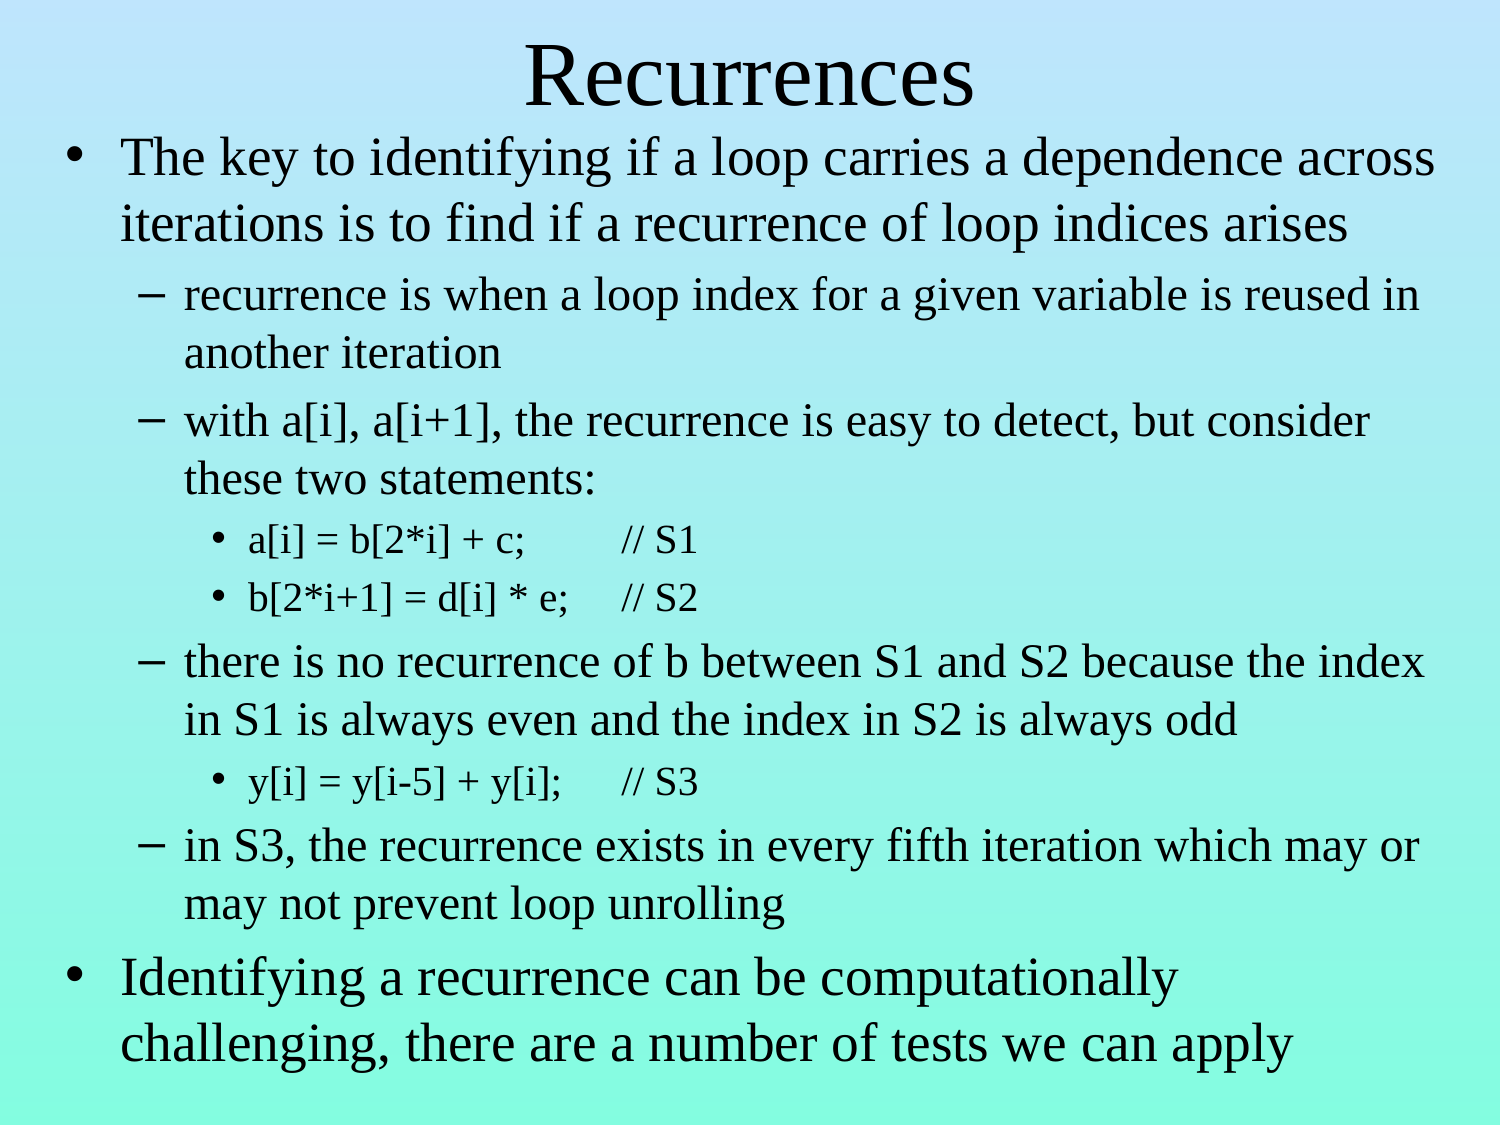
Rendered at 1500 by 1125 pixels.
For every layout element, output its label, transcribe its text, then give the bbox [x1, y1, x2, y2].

list The key to identifying if a loop carries a dependence across iterations is to find if a recurrence of loop indices arises recurrence is when a loop index for a given variable is reused in another iteration with a[i], a[i+1], the recurrence is easy to detect, but consider these two statements: a[i] = b[2*i] + c; // S1 b[2*i+1] = d[i] * e; // S2 there is no recurrence of b between S1 and S2 because the index in S1 is always even and the index in S2 is always odd y[i] = y[i-5] + y[i]; // S3 in S3, the recurrence exists in every fifth iteration which may or may not prevent loop unrolling Identifying a recurrence can be computationally challenging, there are a number of tests we can apply [50, 112, 1463, 1100]
title Recurrences [75, 0, 1425, 112]
